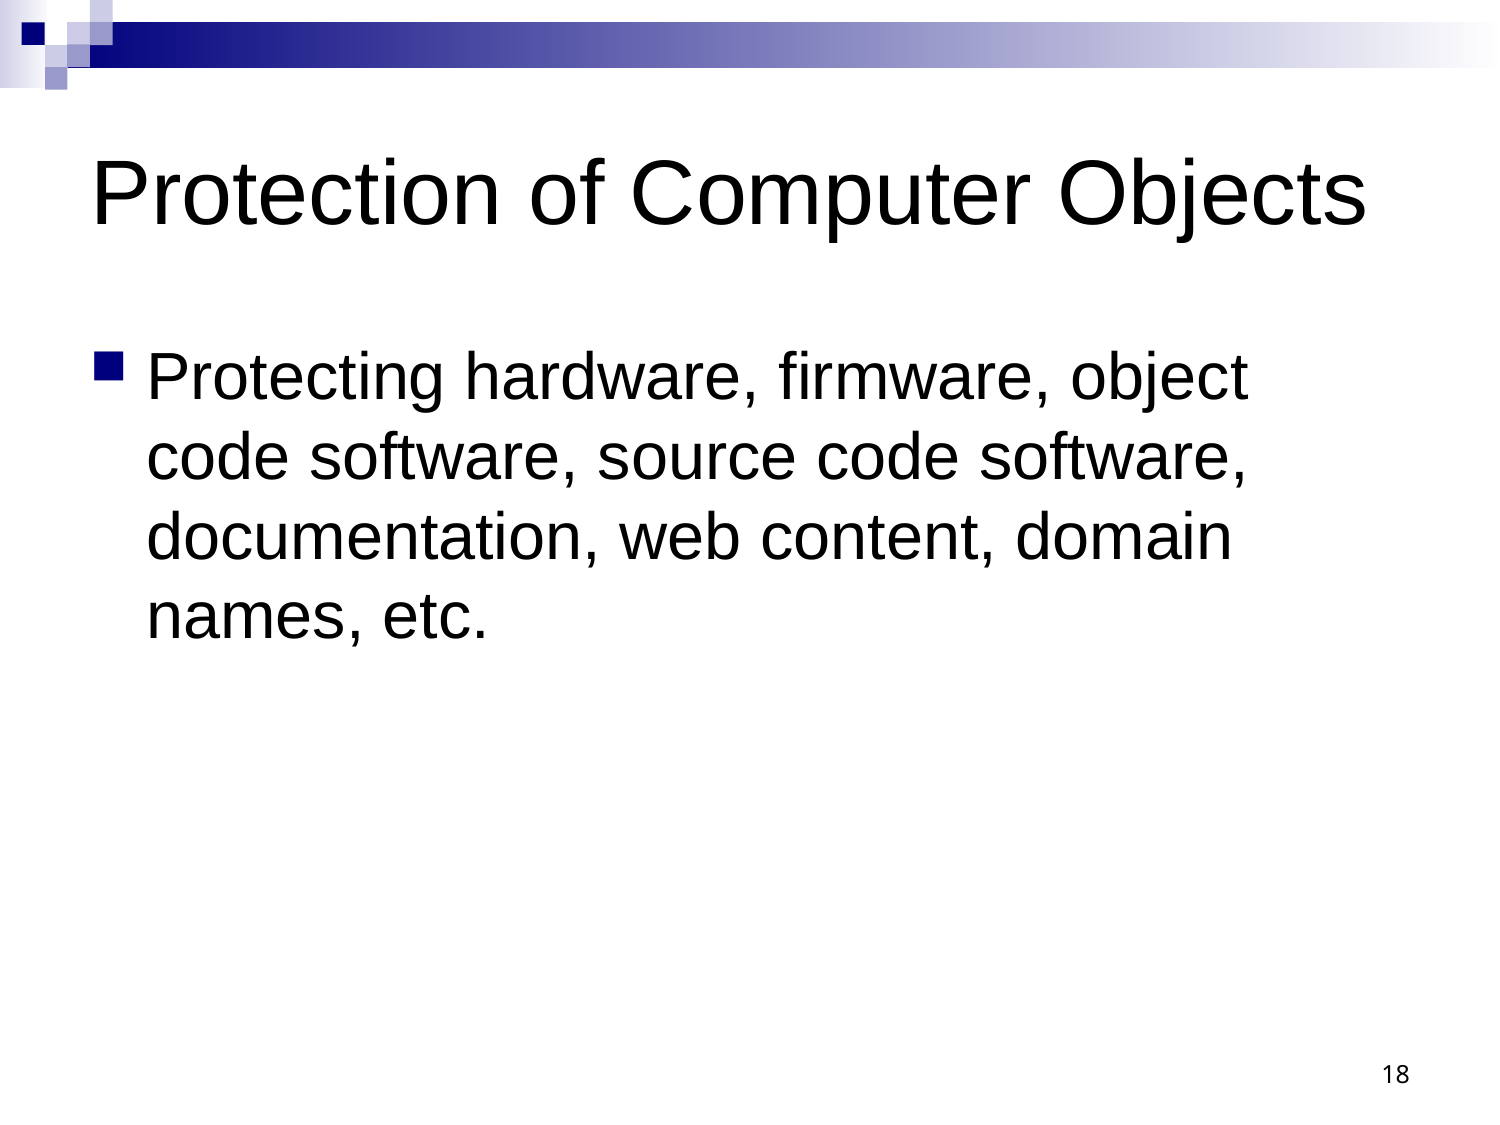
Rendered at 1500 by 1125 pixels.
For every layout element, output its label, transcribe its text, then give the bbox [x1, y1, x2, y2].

title Protection of Computer Objects [74, 74, 1426, 301]
list Protecting hardware, firmware, object code software, source code software, documentation, web content, domain names, etc. [74, 324, 1426, 963]
slide_number 18 [1074, 1024, 1426, 1101]
